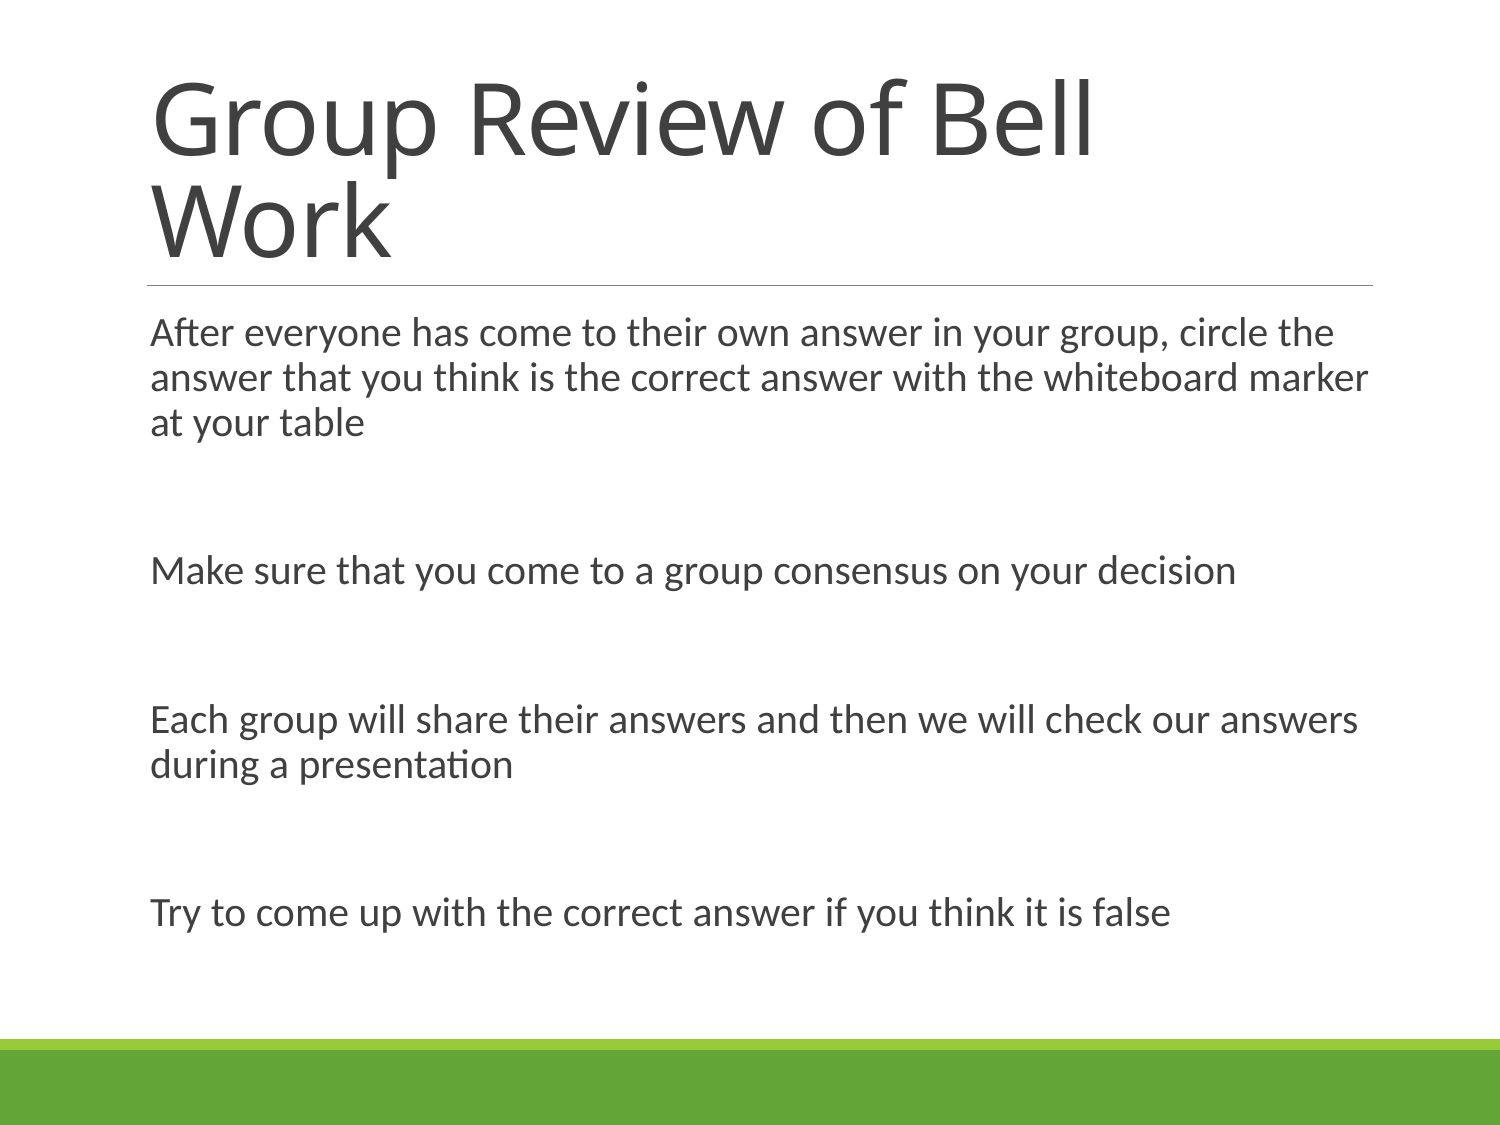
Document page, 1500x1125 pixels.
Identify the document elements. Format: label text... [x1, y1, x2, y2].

list After everyone has come to their own answer in your group, circle the answer that you think is the correct answer with the whiteboard marker at your table Make sure that you come to a group consensus on your decision Each group will share their answers and then we will check our answers during a presentation Try to come up with the correct answer if you think it is false [135, 302, 1373, 963]
title Group Review of Bell Work [135, 47, 1373, 285]
